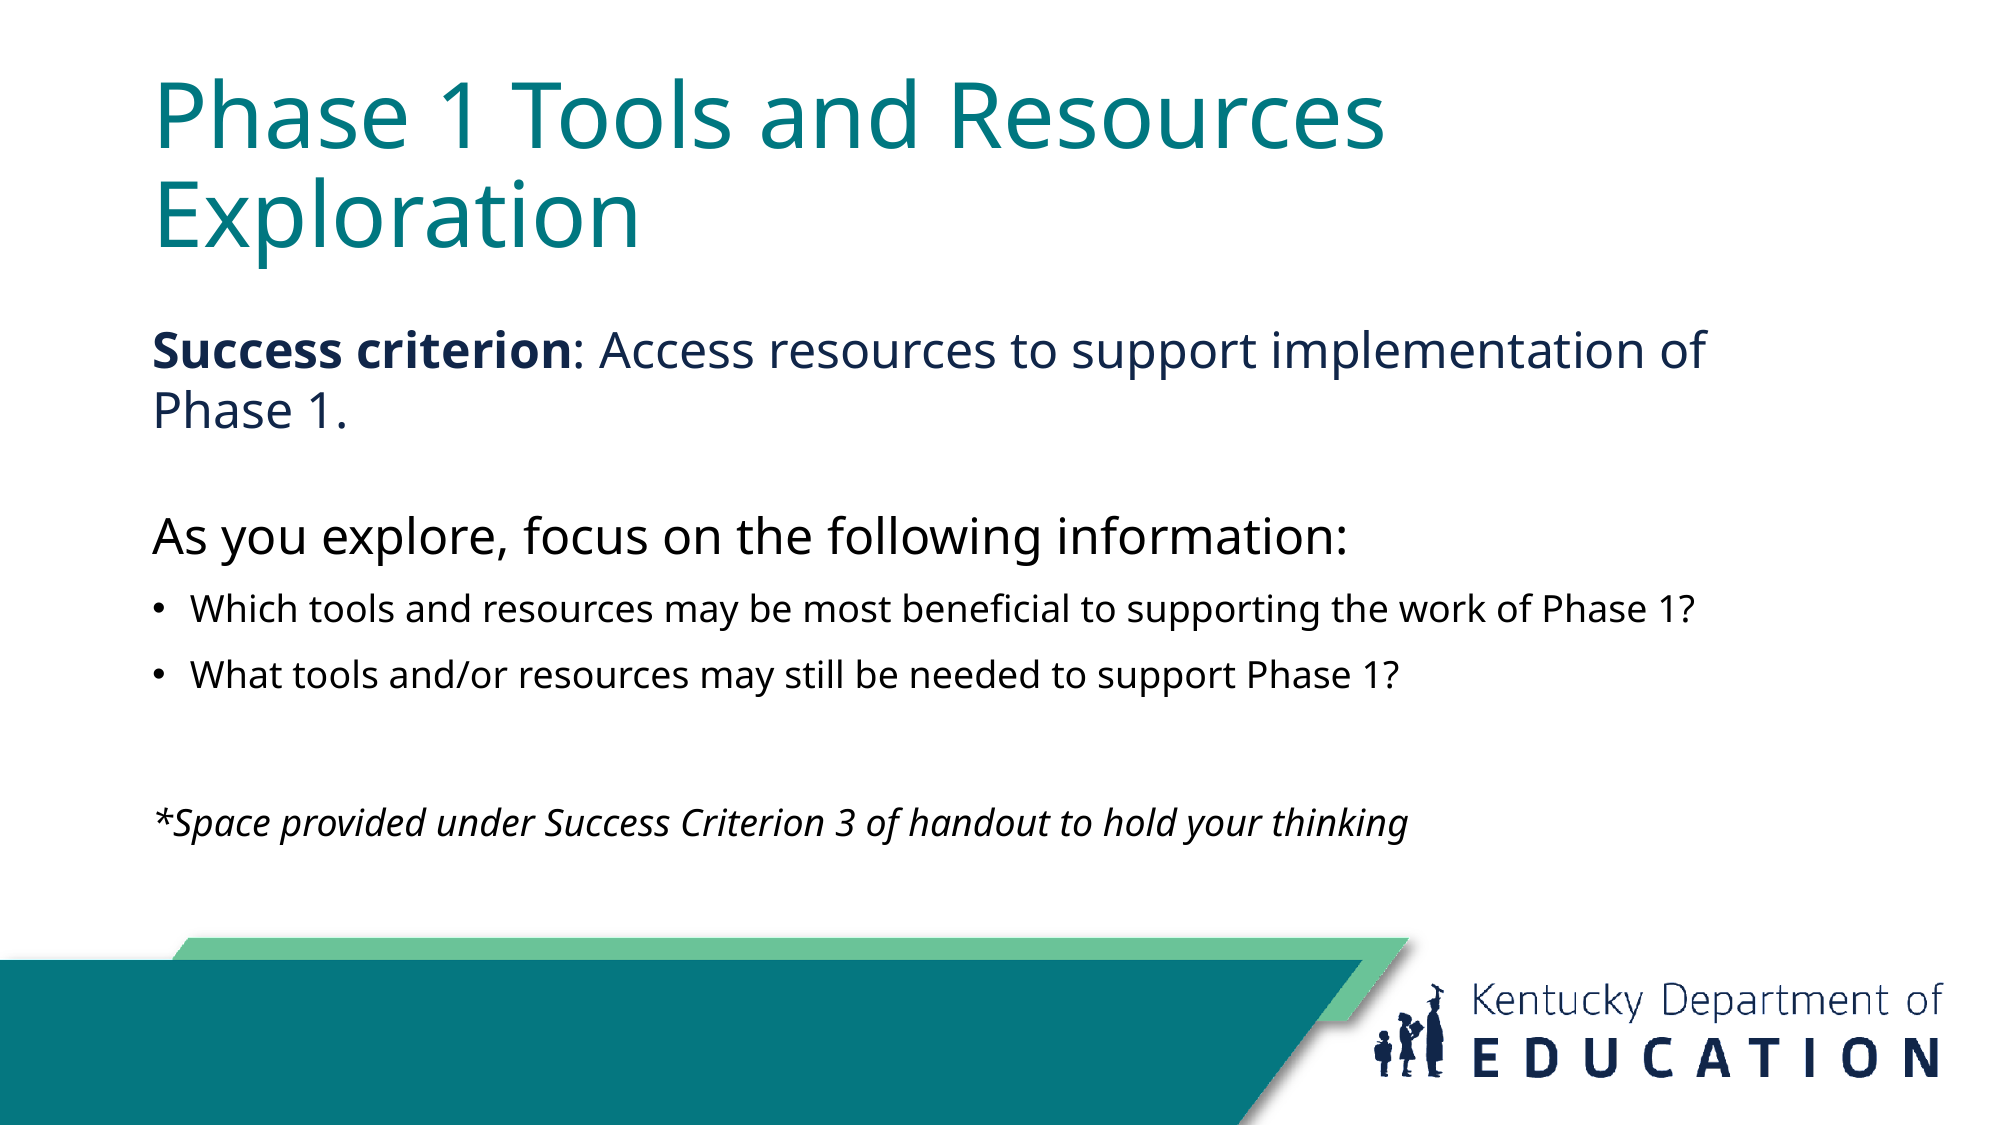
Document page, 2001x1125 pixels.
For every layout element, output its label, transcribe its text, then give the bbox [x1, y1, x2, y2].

list Success criterion: Access resources to support implementation of Phase 1. As you explore, focus on the following information: Which tools and resources may be most beneficial to supporting the work of Phase 1? What tools and/or resources may still be needed to support Phase 1? *Space provided under Success Criterion 3 of handout to hold your thinking [137, 311, 1863, 952]
title Phase 1 Tools and Resources Exploration [137, 59, 1863, 278]
picture [0, 0, 2001, 1125]
